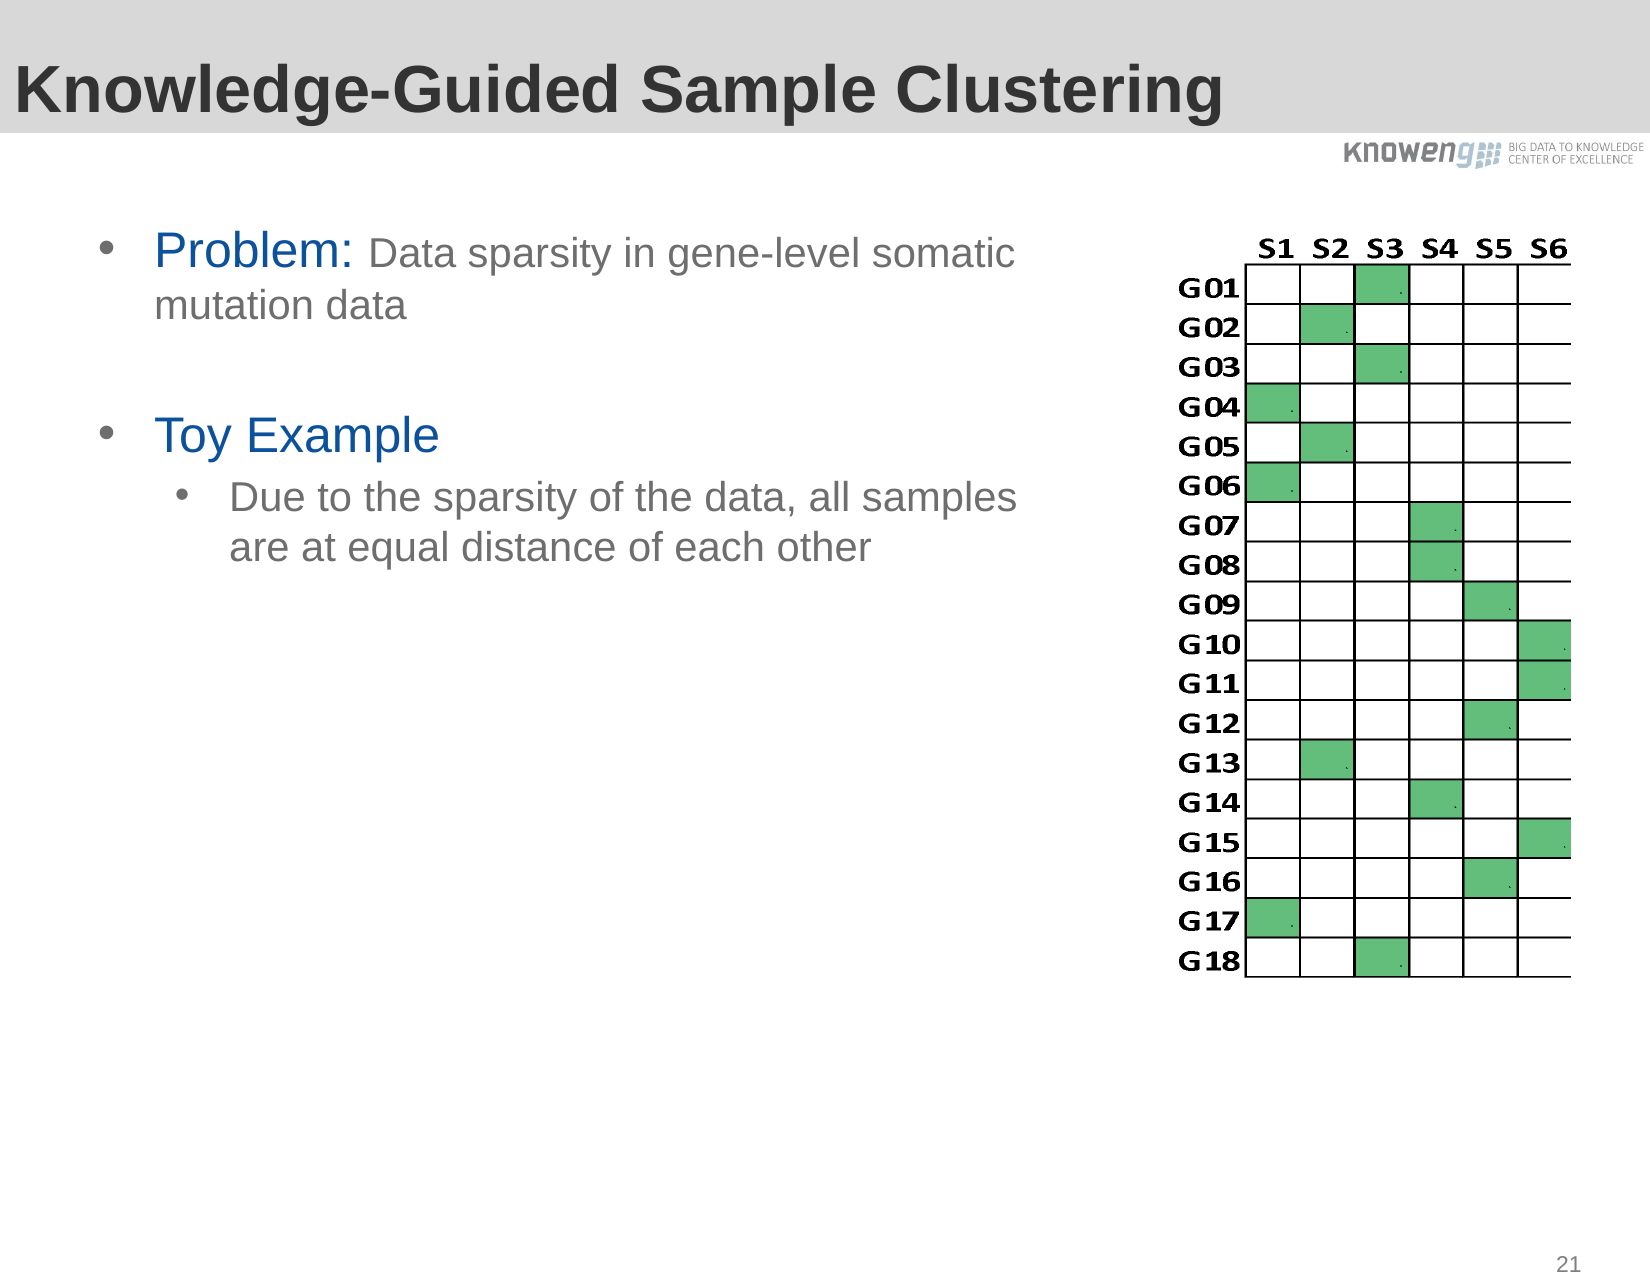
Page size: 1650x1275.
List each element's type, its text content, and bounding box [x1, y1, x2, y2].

picture [1337, 134, 1650, 173]
picture [1164, 224, 1575, 978]
list Problem: Data sparsity in gene-level somatic mutation data Toy Example Due to the sparsity of the data, all samples are at equal distance of each other [64, 210, 1046, 1180]
title Knowledge-Guided Sample Clustering [0, 0, 1650, 133]
slide_number 21 [1383, 1242, 1596, 1273]
